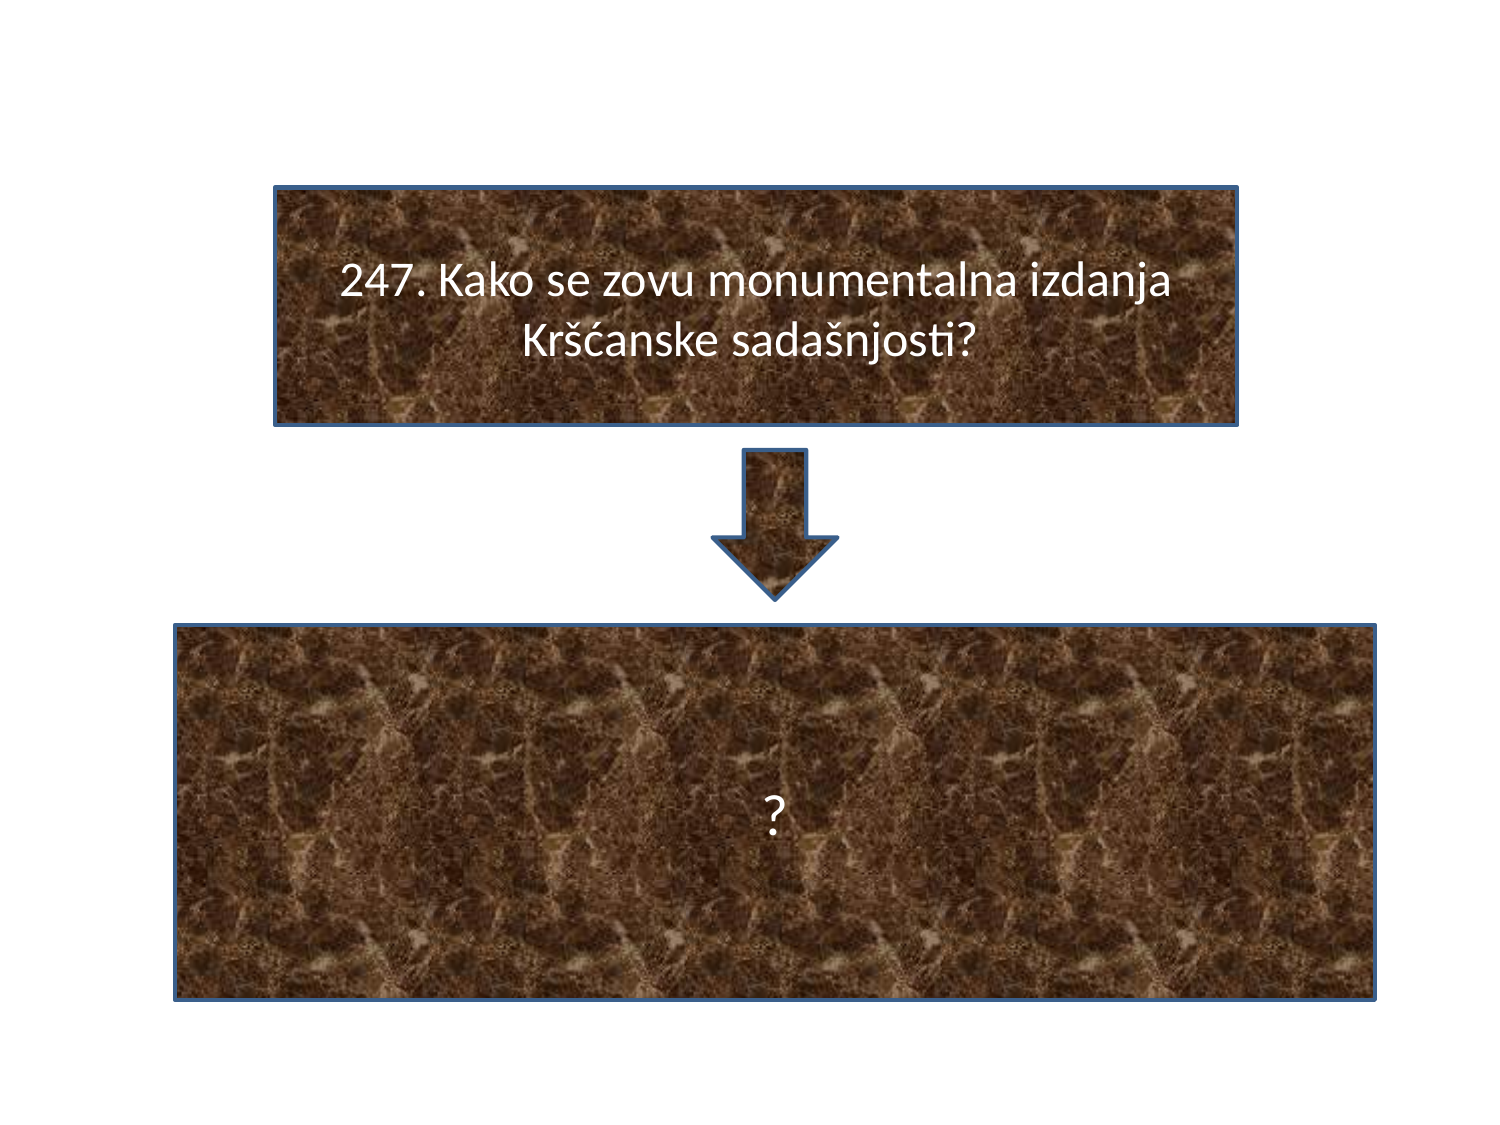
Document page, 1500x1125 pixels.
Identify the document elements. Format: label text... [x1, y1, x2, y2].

text_box 247. Kako se zovu monumentalna izdanja Kršćanske sadašnjosti? [273, 185, 1239, 427]
text_box [710, 447, 840, 603]
text_box ? [173, 623, 1377, 1002]
